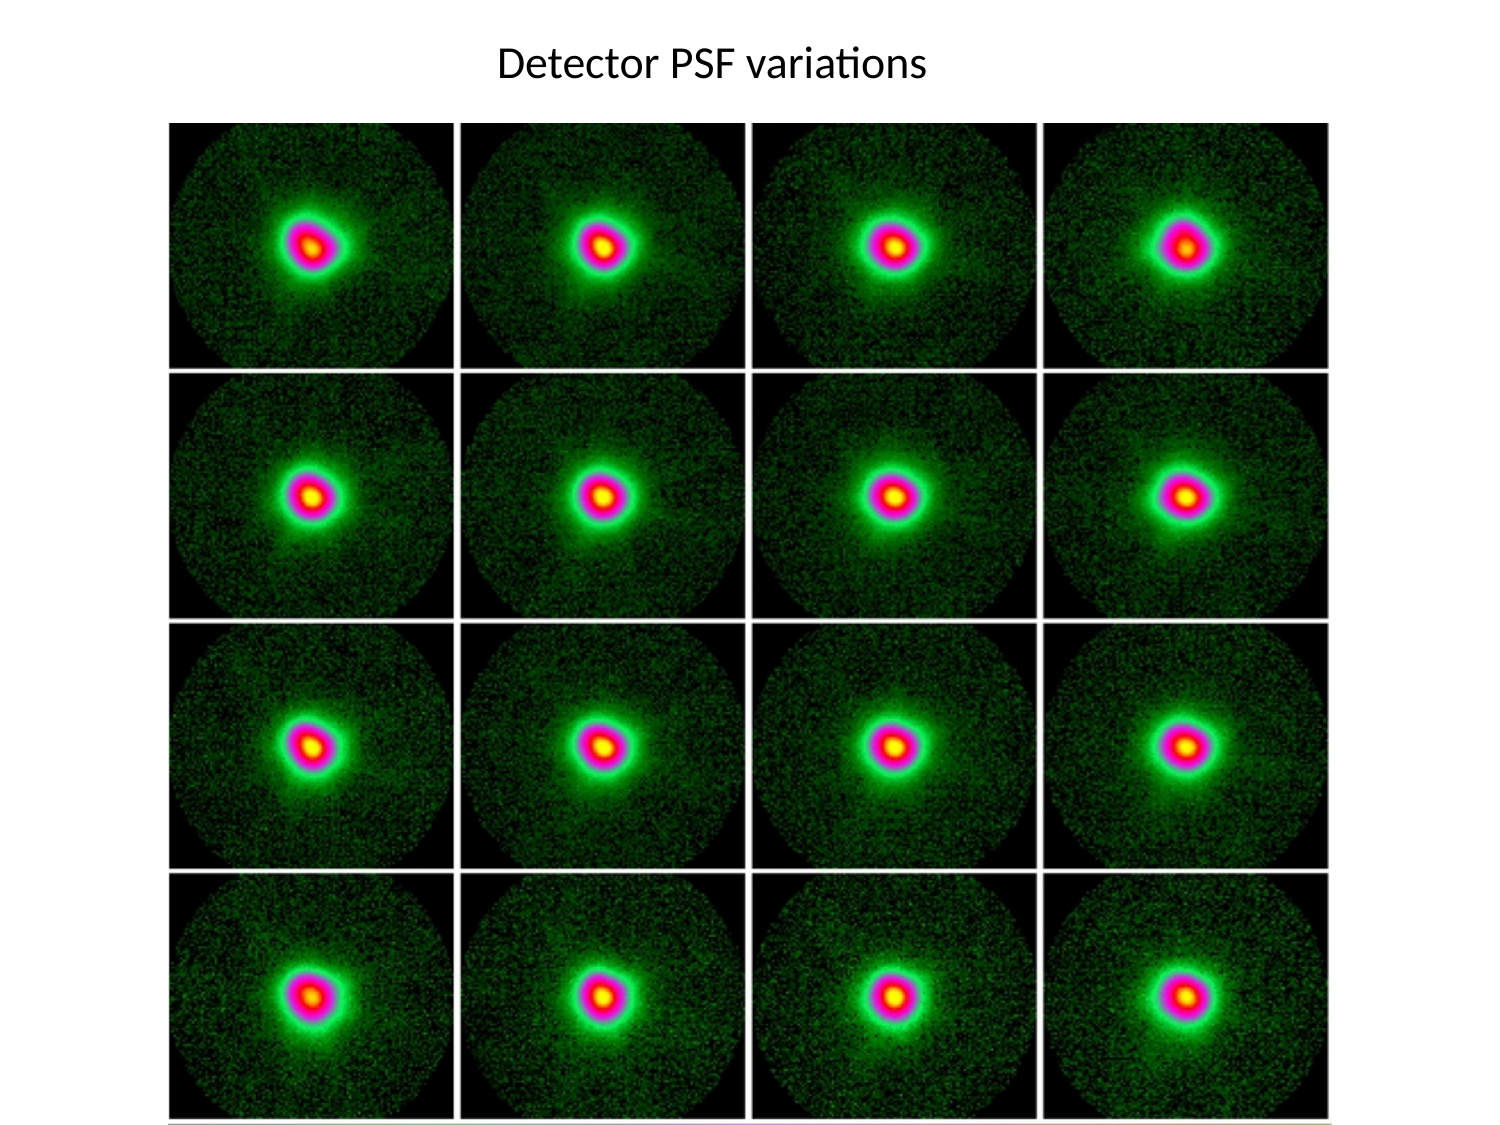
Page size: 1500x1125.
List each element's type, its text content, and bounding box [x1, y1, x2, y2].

text_box Detector PSF variations [491, 32, 935, 88]
picture [168, 122, 1332, 1125]
